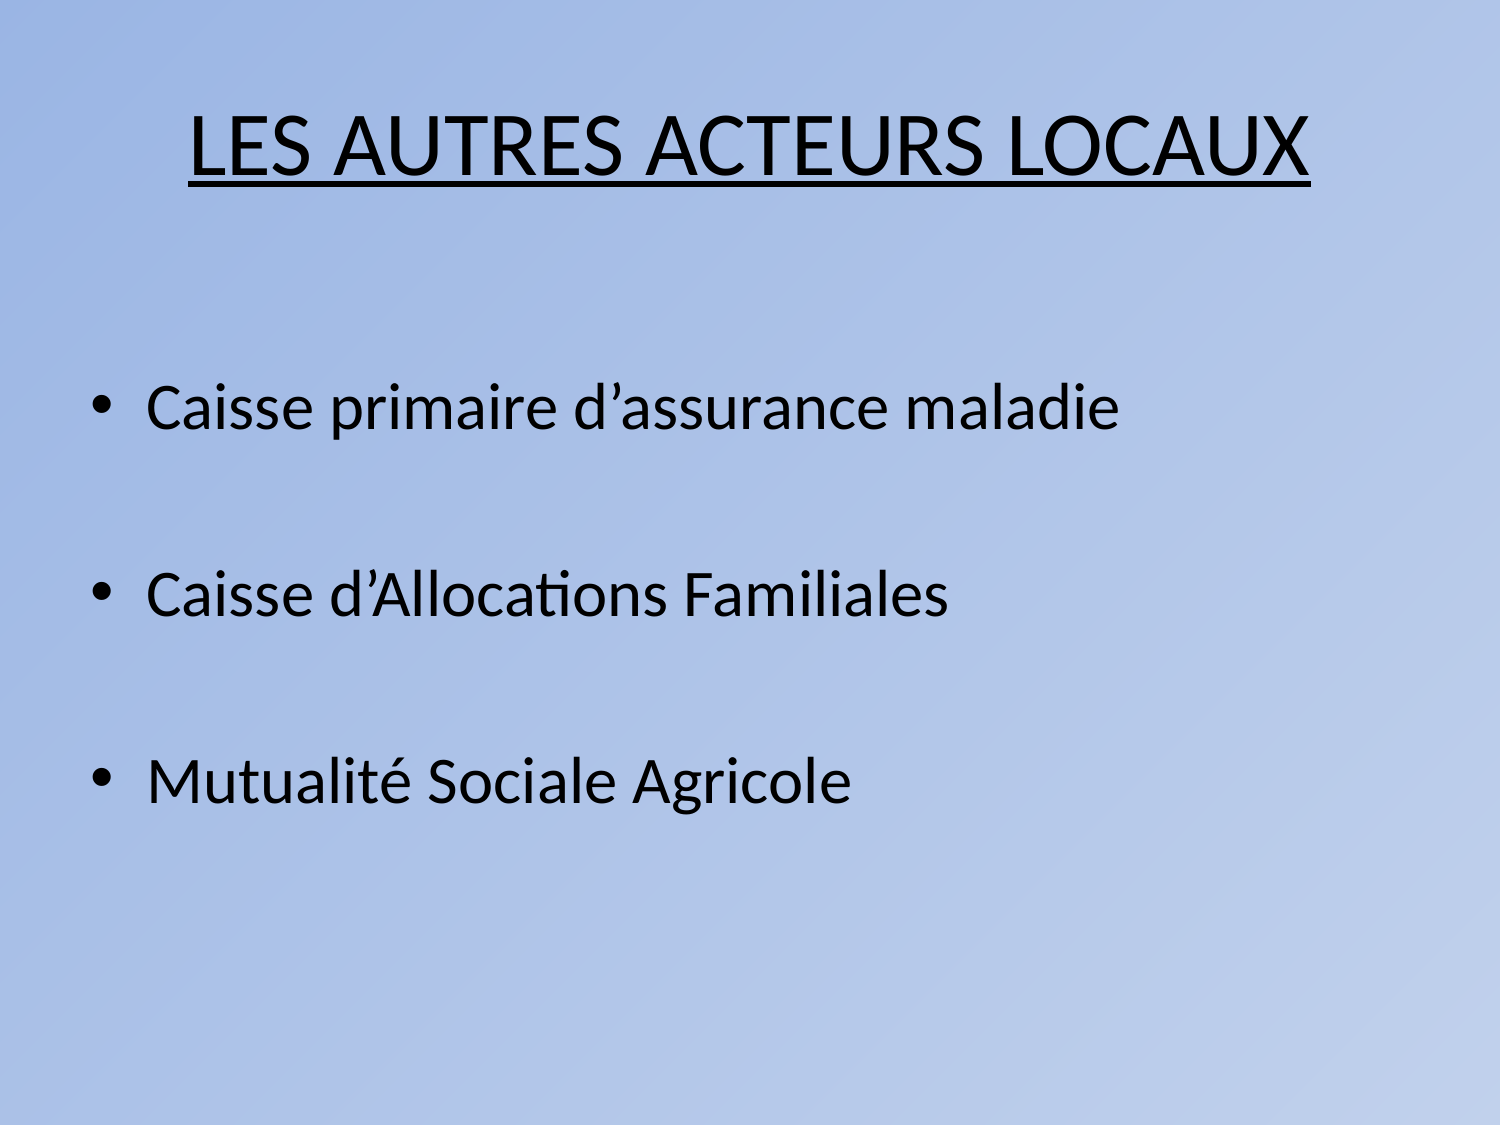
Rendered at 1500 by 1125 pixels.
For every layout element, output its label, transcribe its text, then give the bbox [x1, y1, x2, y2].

title LES AUTRES ACTEURS LOCAUX [74, 44, 1426, 233]
list Caisse primaire d’assurance maladie Caisse d’Allocations Familiales Mutualité Sociale Agricole [74, 262, 1426, 1006]
